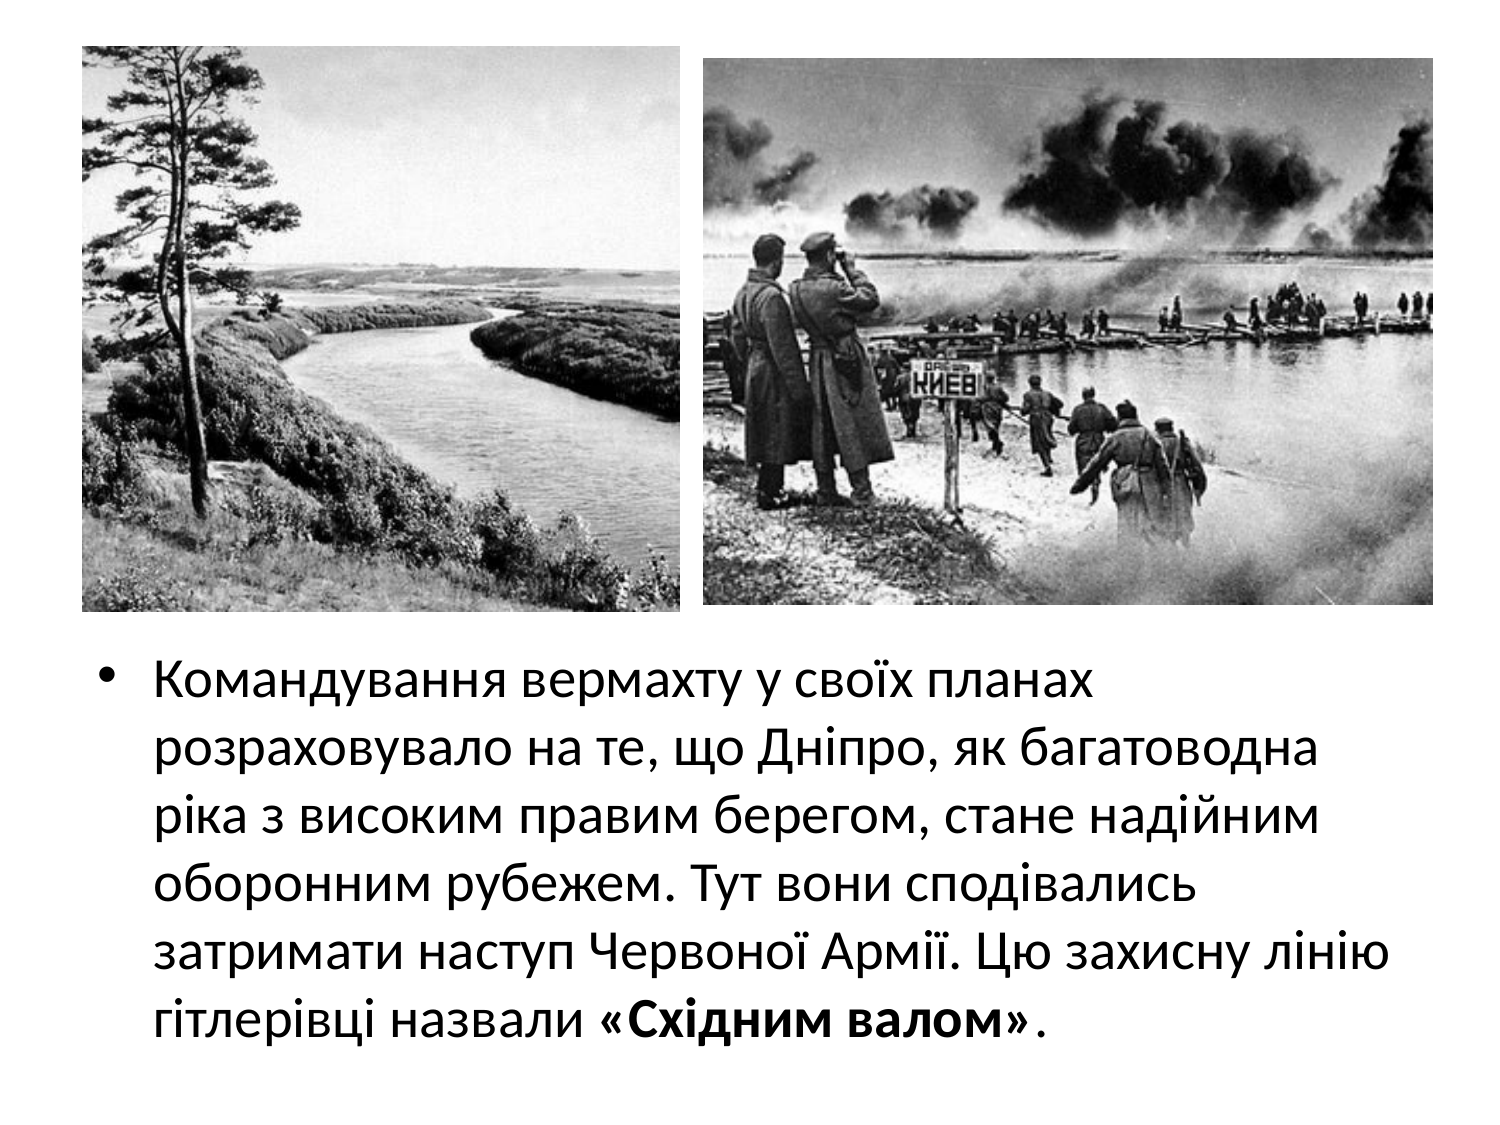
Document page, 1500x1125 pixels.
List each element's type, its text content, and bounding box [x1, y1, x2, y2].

picture [702, 58, 1433, 605]
picture [81, 46, 680, 613]
list Командування вермахту у своїх планах розраховувало на те, що Дніпро, як багатоводна ріка з високим правим берегом, стане надійним оборонним рубежем. Тут вони сподівались затримати наступ Червоної Армії. Цю захисну лінію гітлерівці назвали «Східним валом». [82, 632, 1432, 1061]
